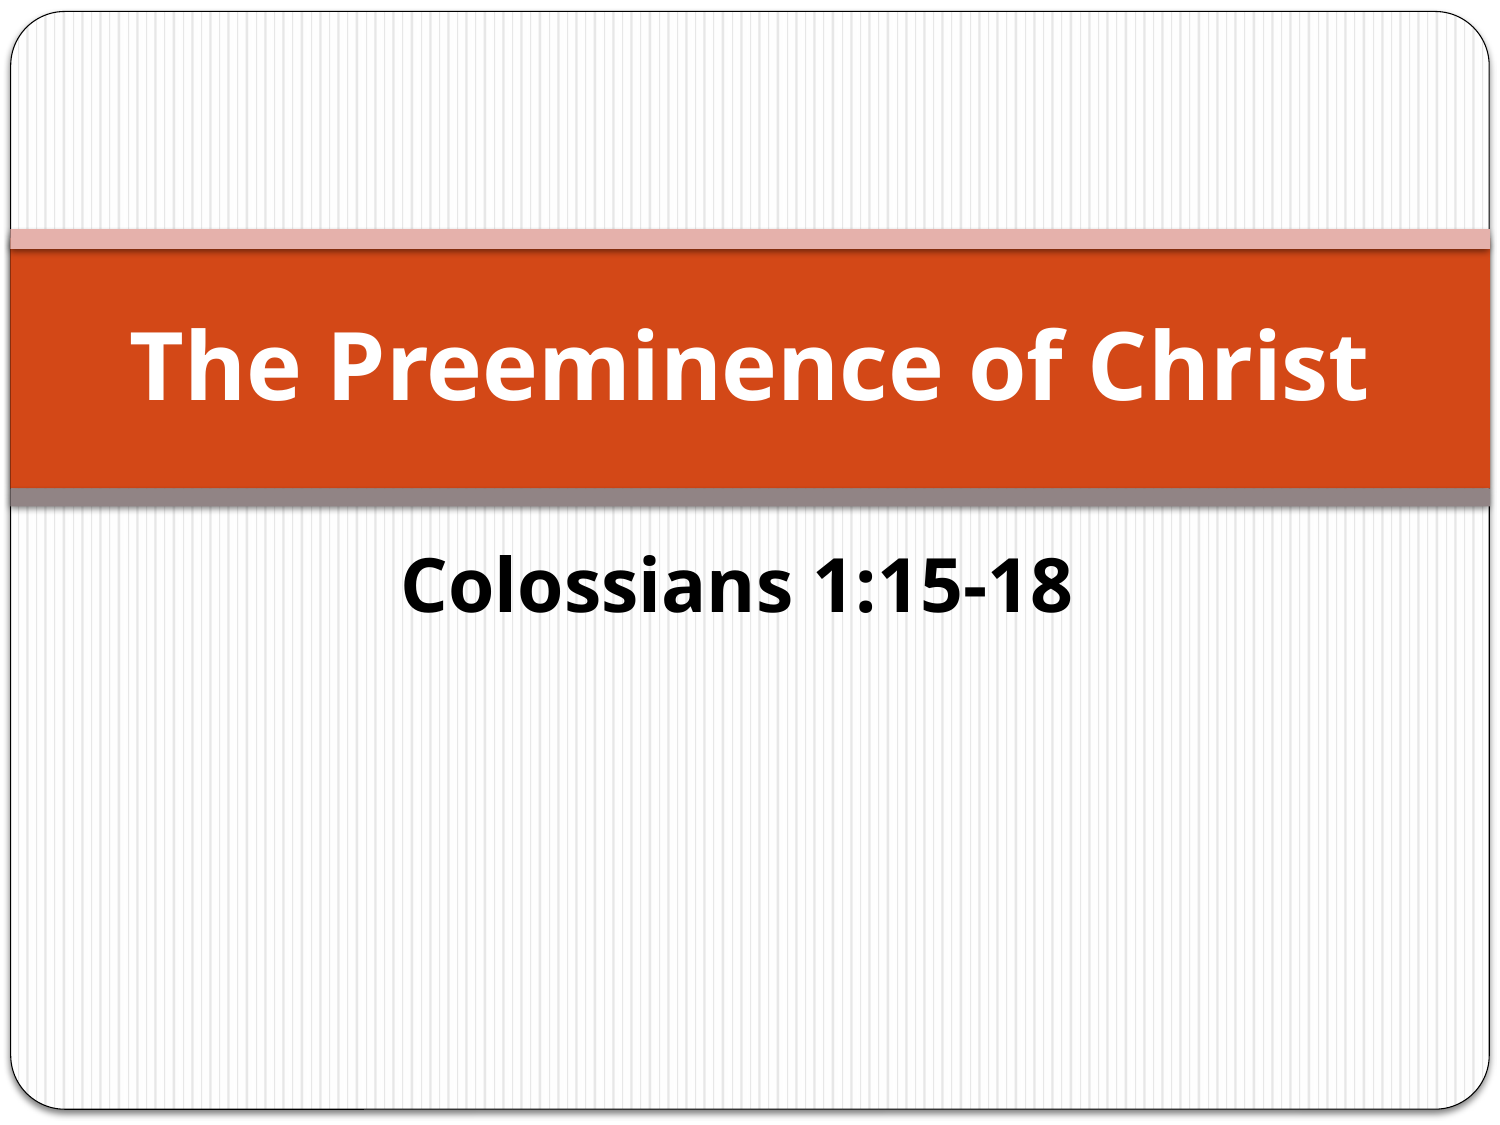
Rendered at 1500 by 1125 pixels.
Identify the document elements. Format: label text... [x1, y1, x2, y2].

subtitle Colossians 1:15-18 [212, 525, 1263, 788]
title The Preeminence of Christ [75, 247, 1425, 489]
